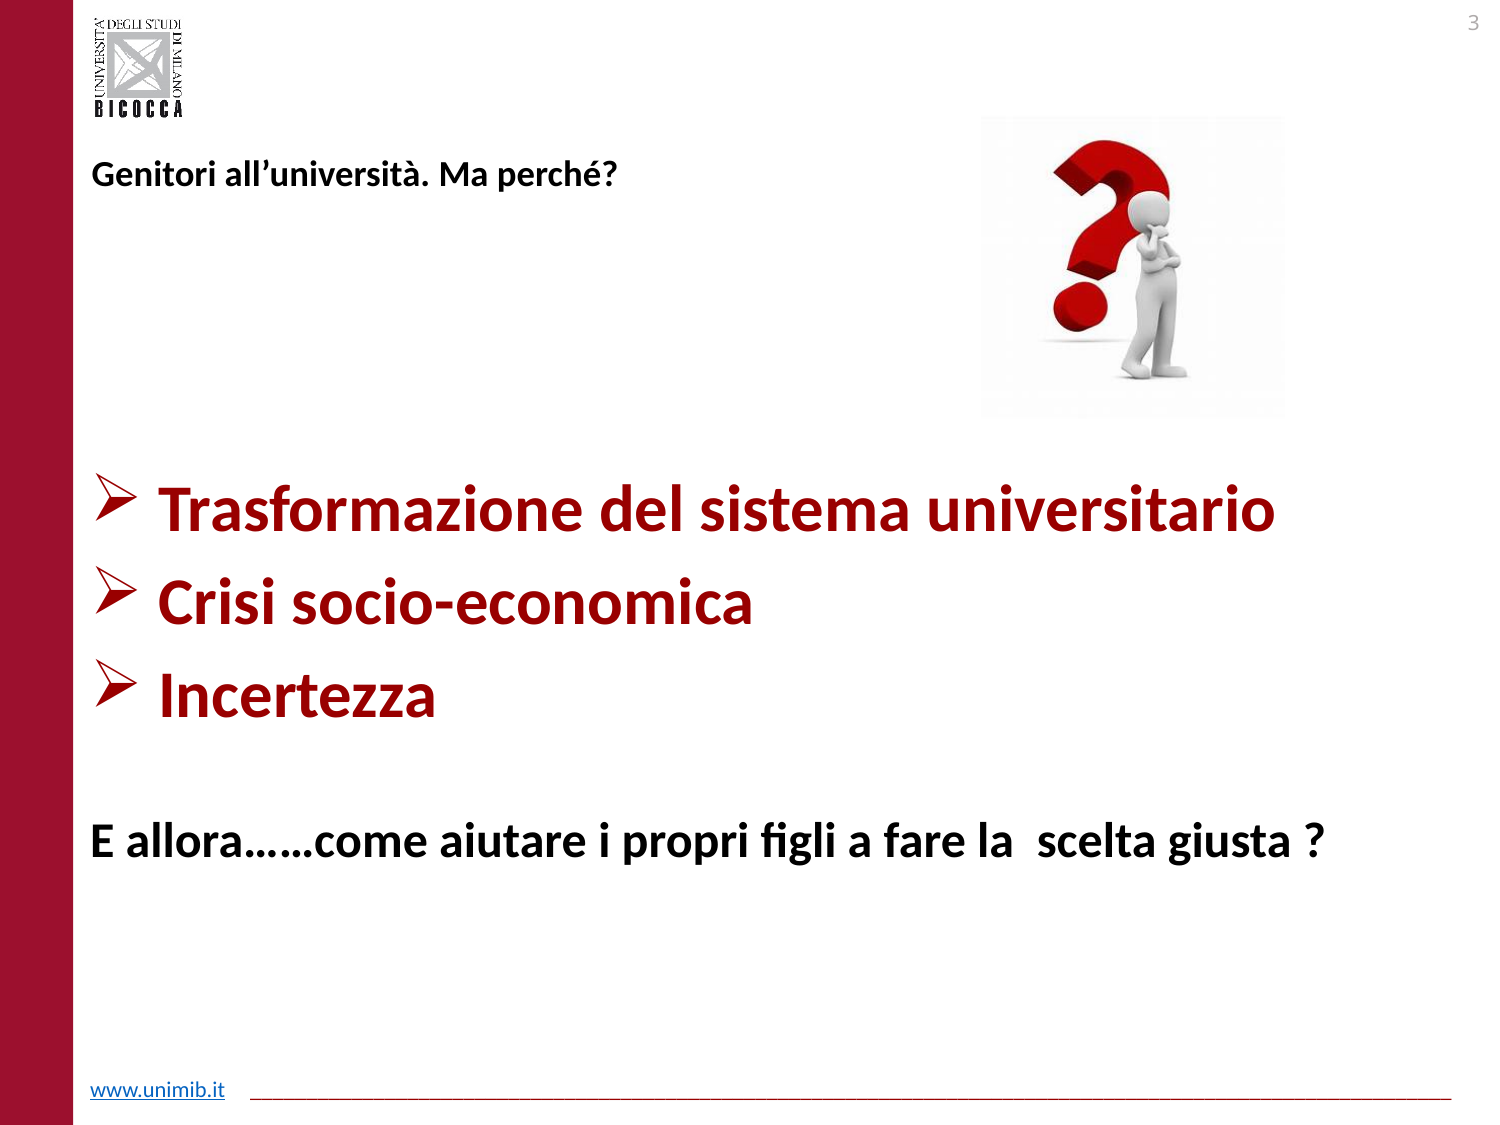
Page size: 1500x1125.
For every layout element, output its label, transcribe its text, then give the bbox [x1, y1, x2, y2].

list www.unimib.it ___________________________________________________________________________________________________________ [75, 1070, 1500, 1125]
picture [92, 15, 184, 120]
title Genitori all’università. Ma perché? [76, 67, 1483, 256]
picture [981, 115, 1285, 419]
list Trasformazione del sistema universitario Crisi socio-economica Incertezza E allora……come aiutare i propri figli a fare la scelta giusta ? [75, 466, 1473, 1070]
